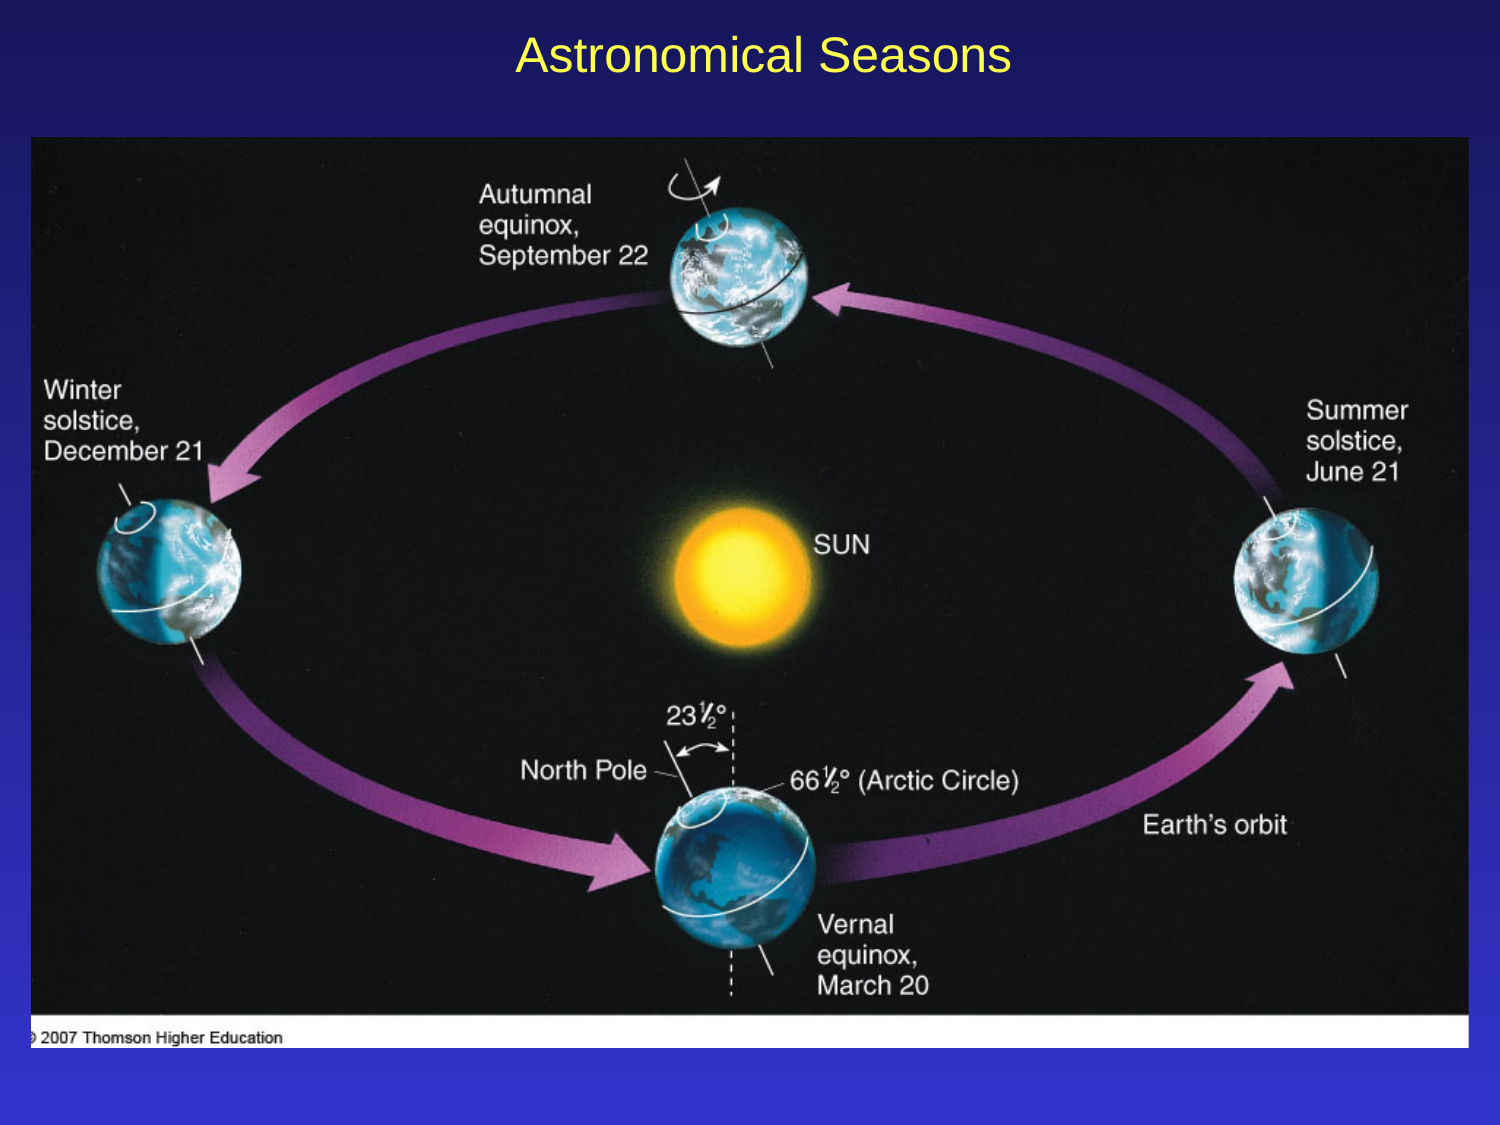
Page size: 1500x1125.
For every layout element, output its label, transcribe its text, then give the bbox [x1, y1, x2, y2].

picture [30, 137, 1469, 1048]
text_box Astronomical Seasons [500, 15, 1028, 91]
